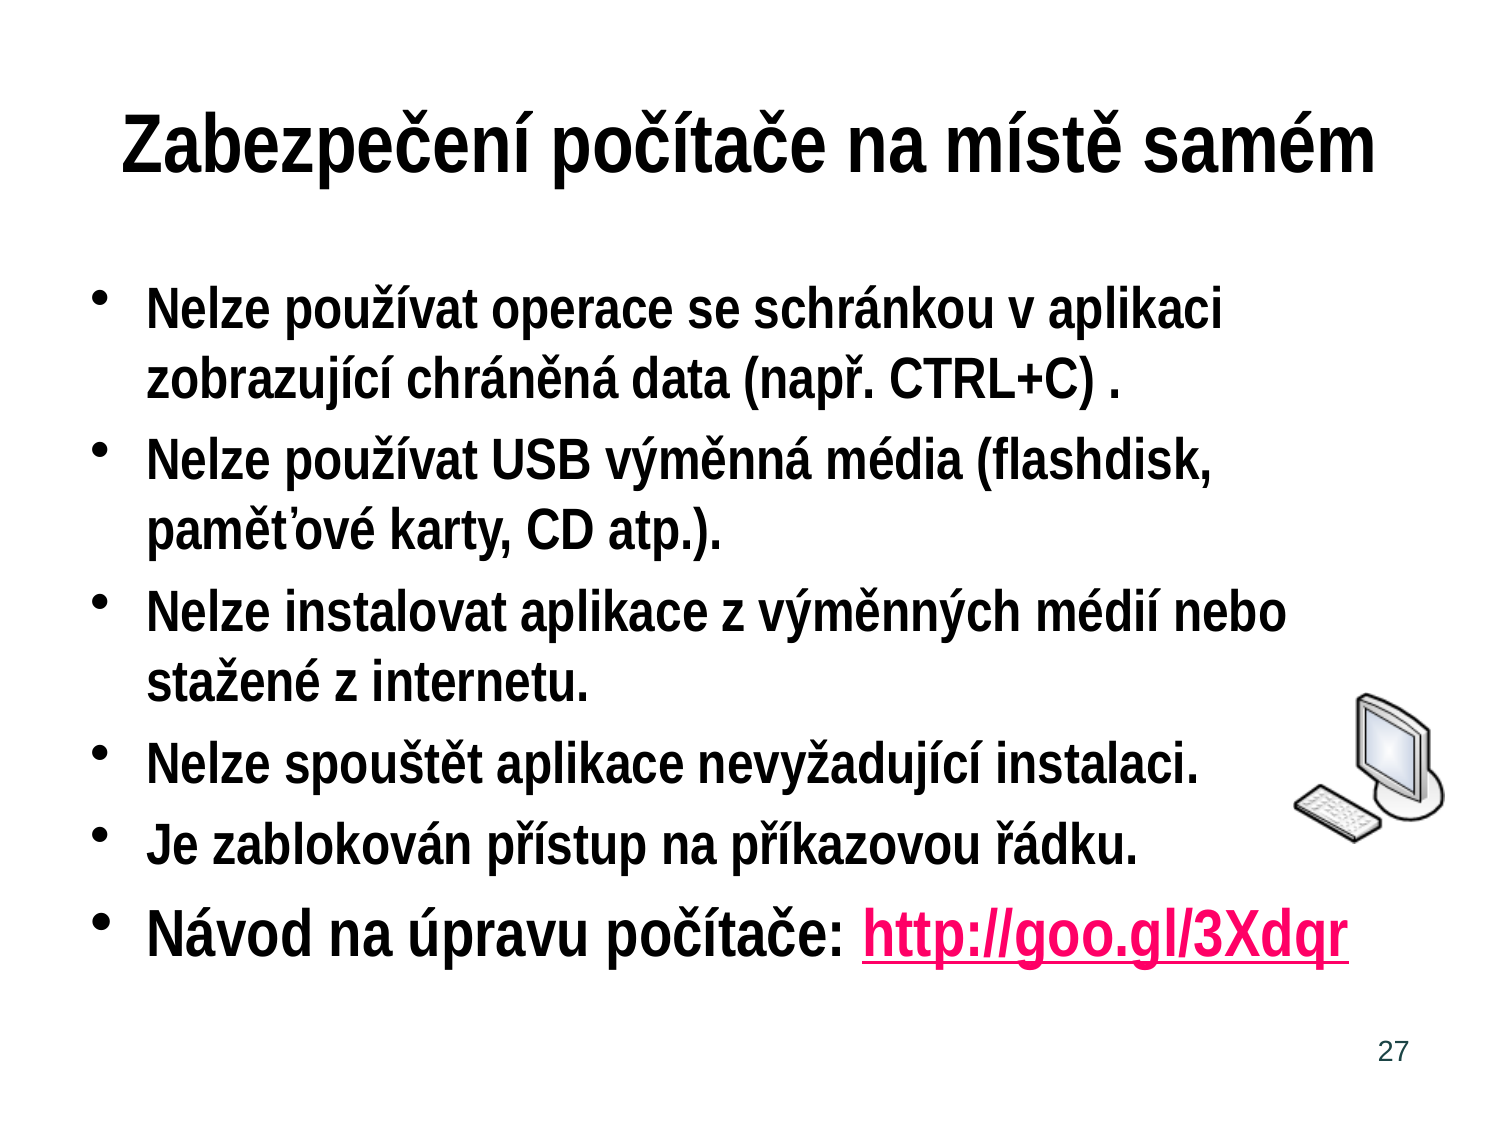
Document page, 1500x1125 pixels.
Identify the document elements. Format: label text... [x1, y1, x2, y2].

title Zabezpečení počítače na místě samém [75, 45, 1425, 233]
slide_number 27 [1074, 1024, 1426, 1103]
picture [1293, 692, 1446, 845]
list Nelze používat operace se schránkou v aplikaci zobrazující chráněná data (např. CTRL+C) . Nelze používat USB výměnná média (flashdisk, paměťové karty, CD atp.). Nelze instalovat aplikace z výměnných médií nebo stažené z internetu. Nelze spouštět aplikace nevyžadující instalaci. Je zablokován přístup na příkazovou řádku. Návod na úpravu počítače: http://goo.gl/3Xdqr [75, 262, 1425, 1005]
